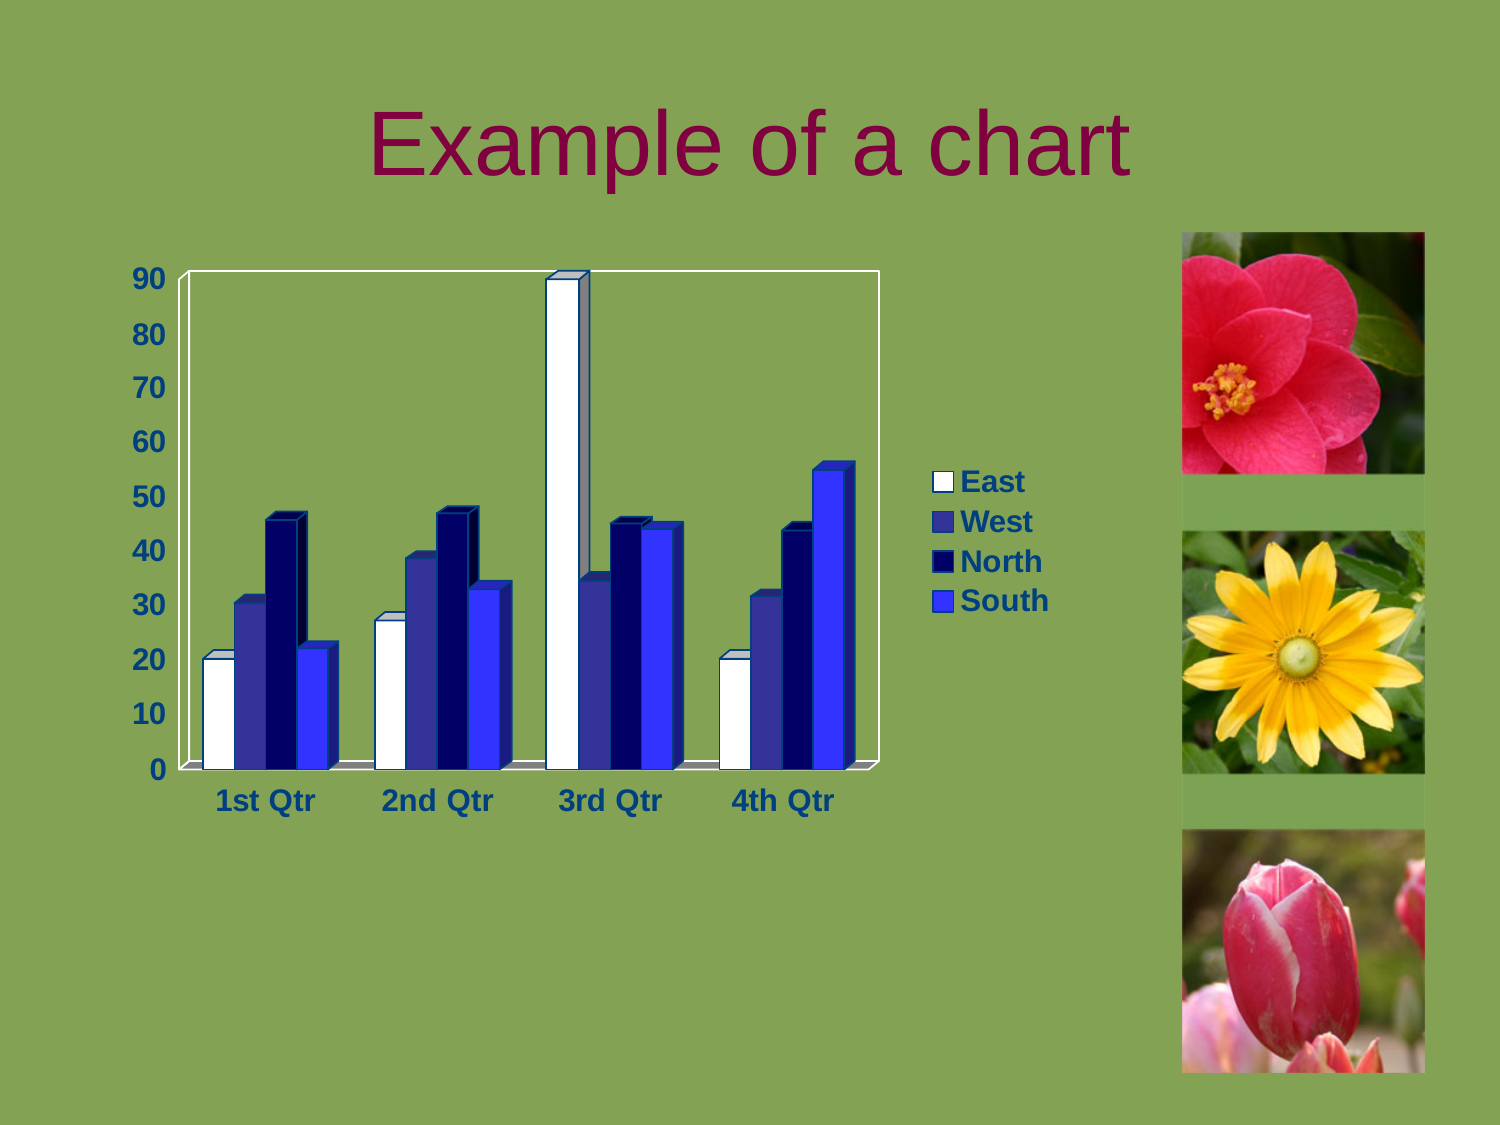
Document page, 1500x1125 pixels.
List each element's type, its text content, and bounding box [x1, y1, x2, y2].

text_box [74, 232, 1070, 850]
title Example of a chart [75, 45, 1425, 233]
picture [1182, 233, 1425, 1073]
